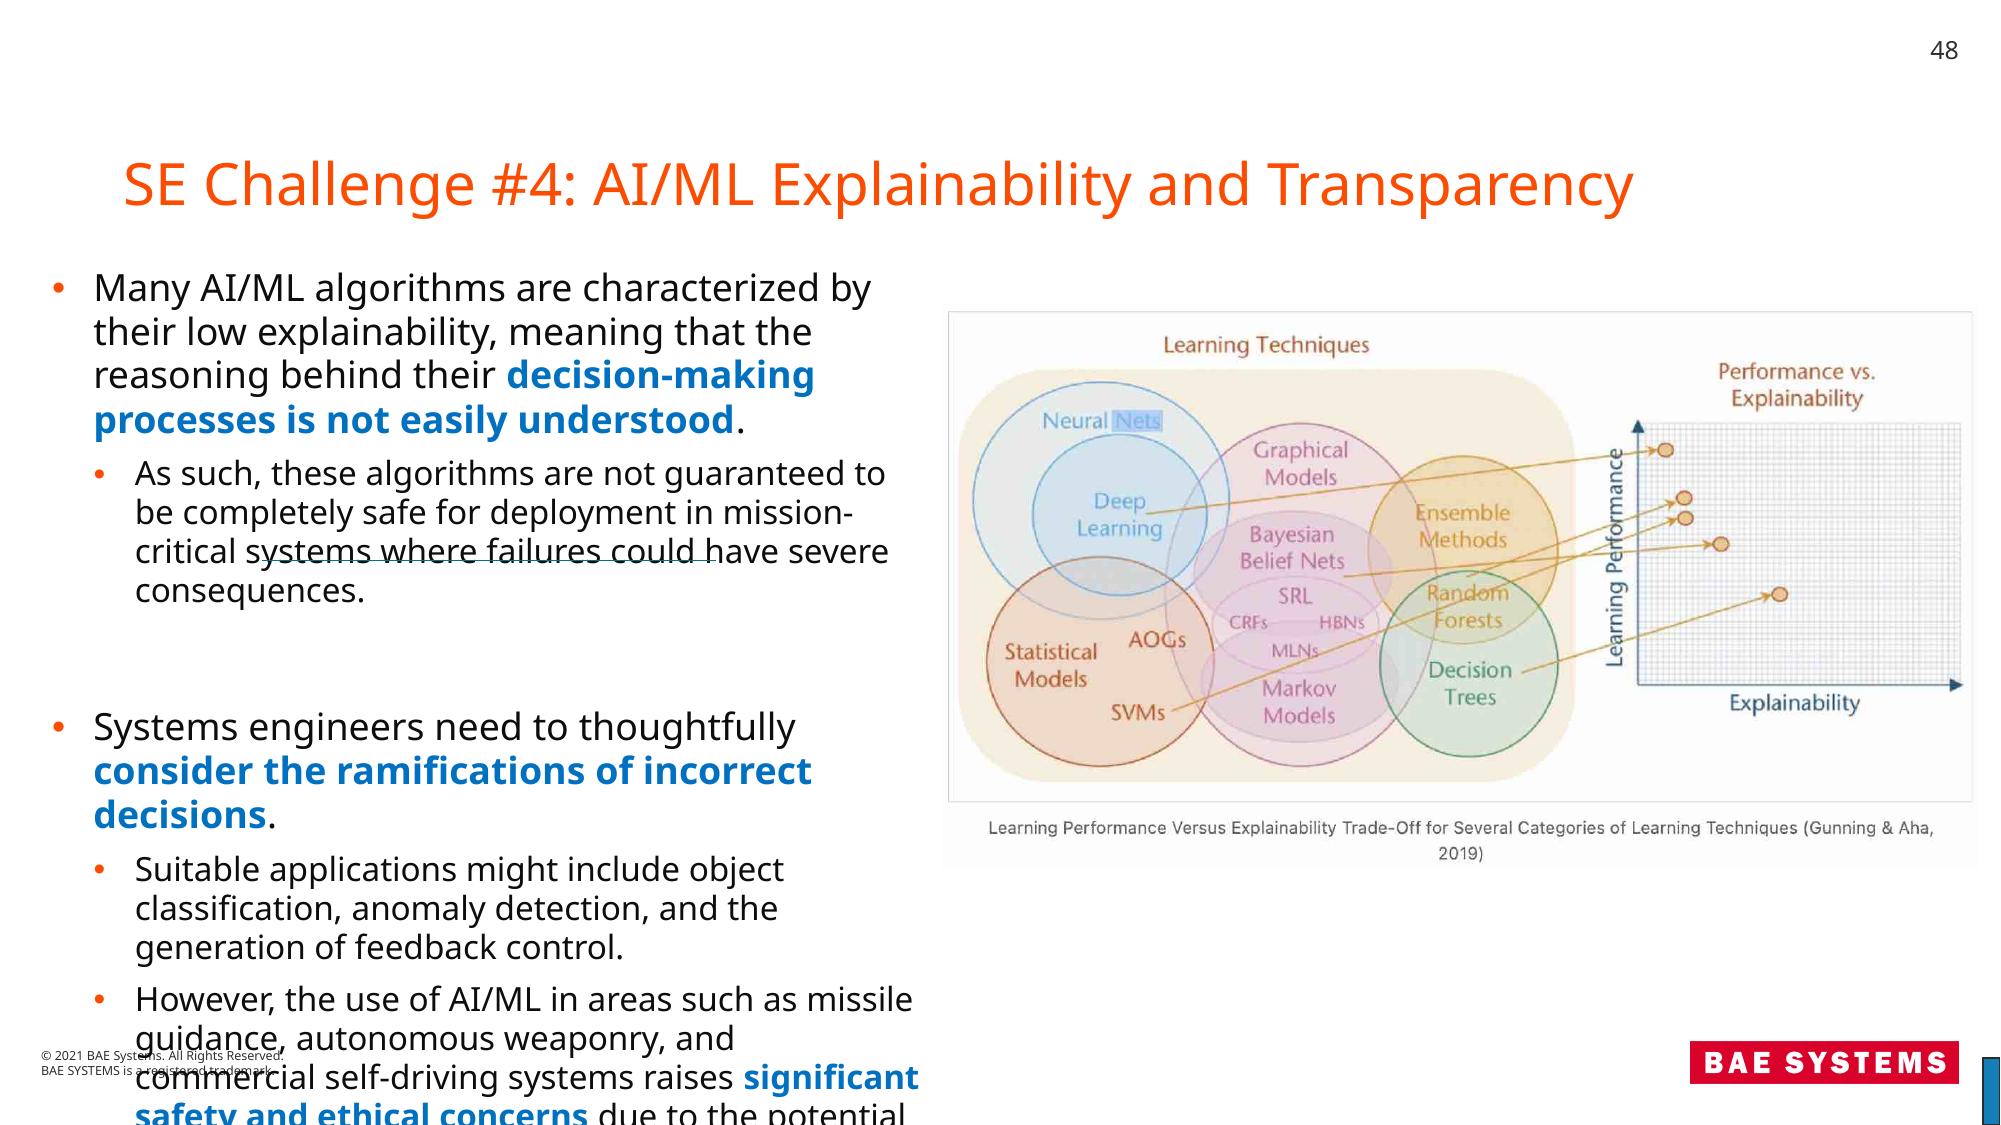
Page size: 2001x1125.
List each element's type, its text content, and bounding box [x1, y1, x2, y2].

picture [942, 304, 1979, 869]
list Many AI/ML algorithms are characterized by their low explainability, meaning that the reasoning behind their decision-making processes is not easily understood. As such, these algorithms are not guaranteed to be completely safe for deployment in mission-critical systems where failures could have severe consequences. Systems engineers need to thoughtfully consider the ramifications of incorrect decisions. Suitable applications might include object classification, anomaly detection, and the generation of feedback control. However, the use of AI/ML in areas such as missile guidance, autonomous weaponry, and commercial self-driving systems raises significant safety and ethical concerns due to the potential for critical errors. [52, 265, 921, 1001]
slide_number 48 [1899, 41, 1959, 62]
text_box [1982, 1057, 2000, 1125]
title SE Challenge #4: AI/ML Explainability and Transparency [124, 111, 1795, 219]
picture [1690, 1041, 1959, 1084]
